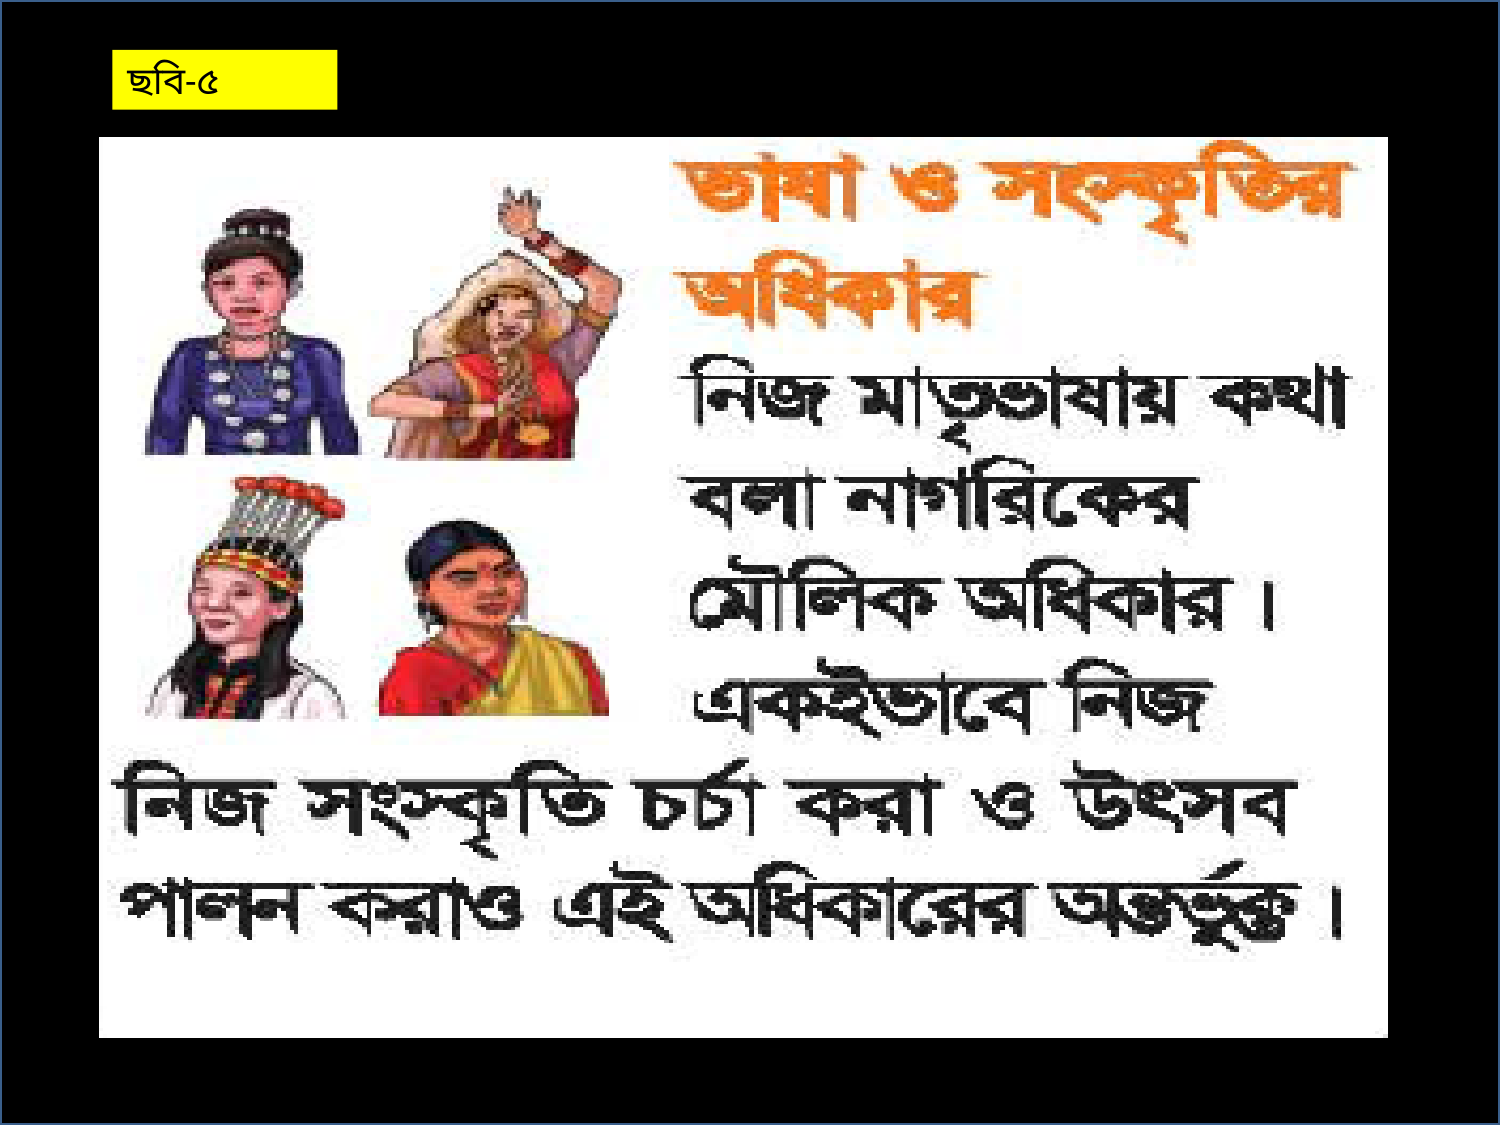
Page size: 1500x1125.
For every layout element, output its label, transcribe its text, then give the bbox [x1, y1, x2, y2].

text_box ছবি-১ [112, 74, 388, 135]
text_box [0, 0, 1500, 1125]
text_box ছবি-৫ [112, 49, 338, 110]
picture [99, 137, 1388, 1038]
